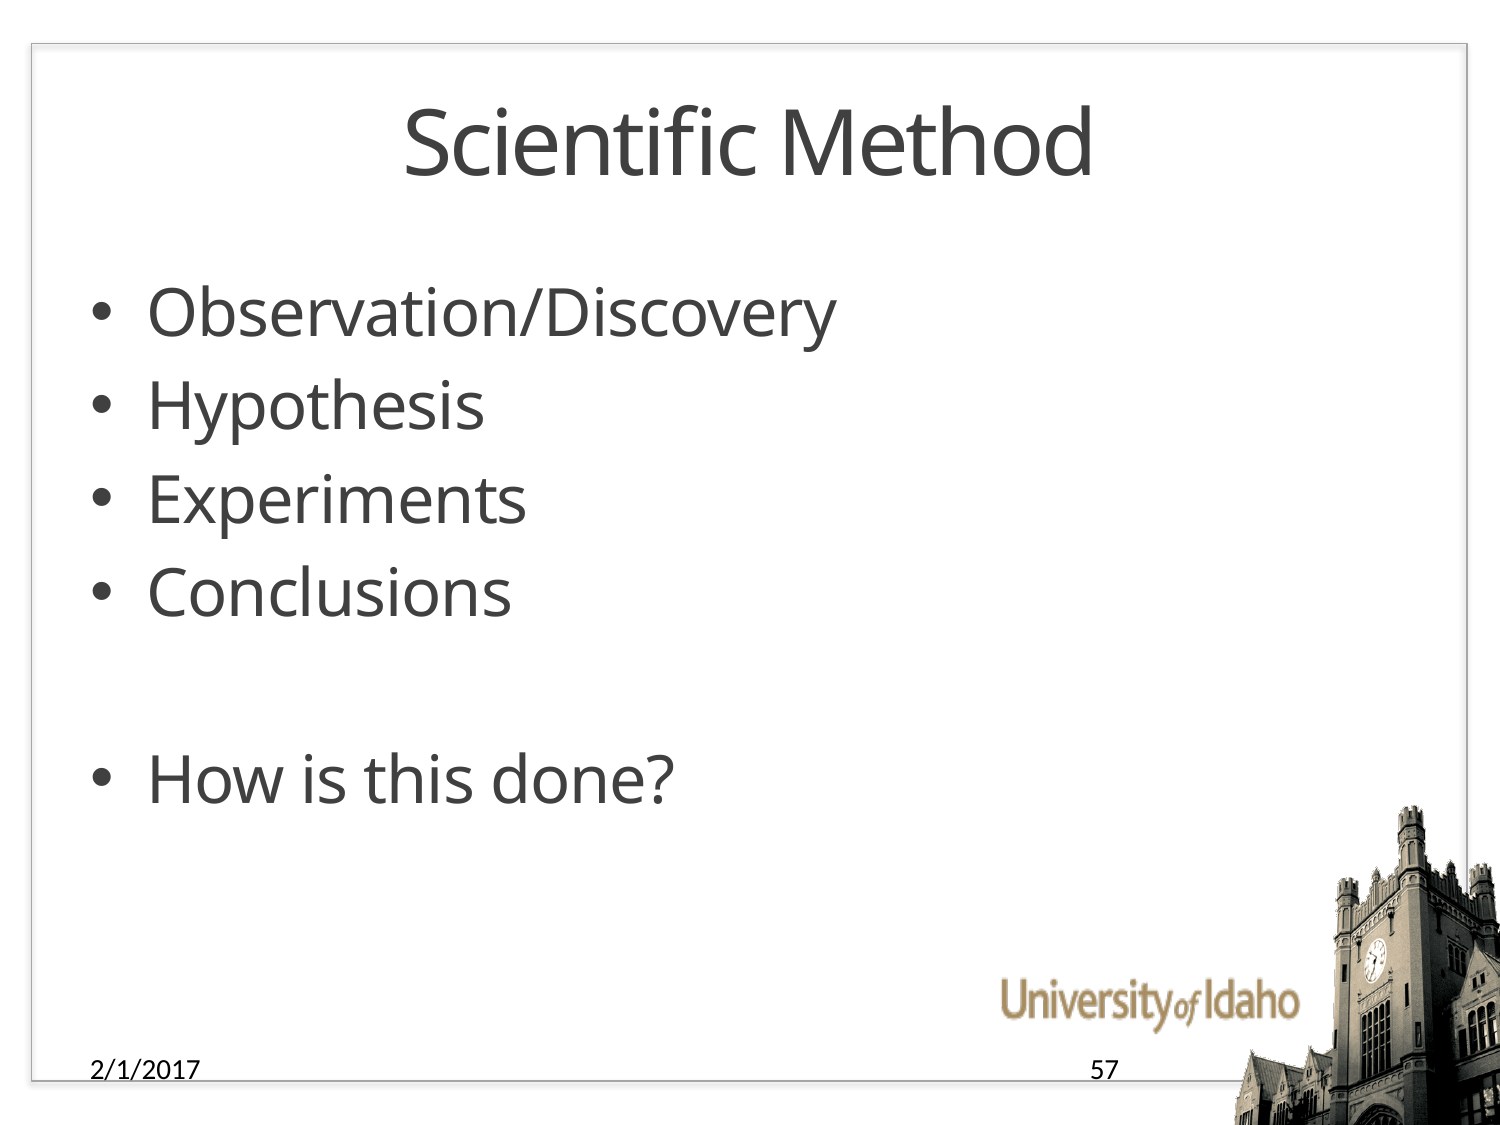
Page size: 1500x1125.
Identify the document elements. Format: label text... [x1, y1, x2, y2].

slide_number 57 [1074, 1042, 1425, 1103]
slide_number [75, 1042, 425, 1103]
picture [995, 804, 1500, 1125]
title Scientific Method [75, 45, 1425, 233]
list Observation/Discovery Hypothesis Experiments Conclusions How is this done? [75, 262, 1425, 1005]
